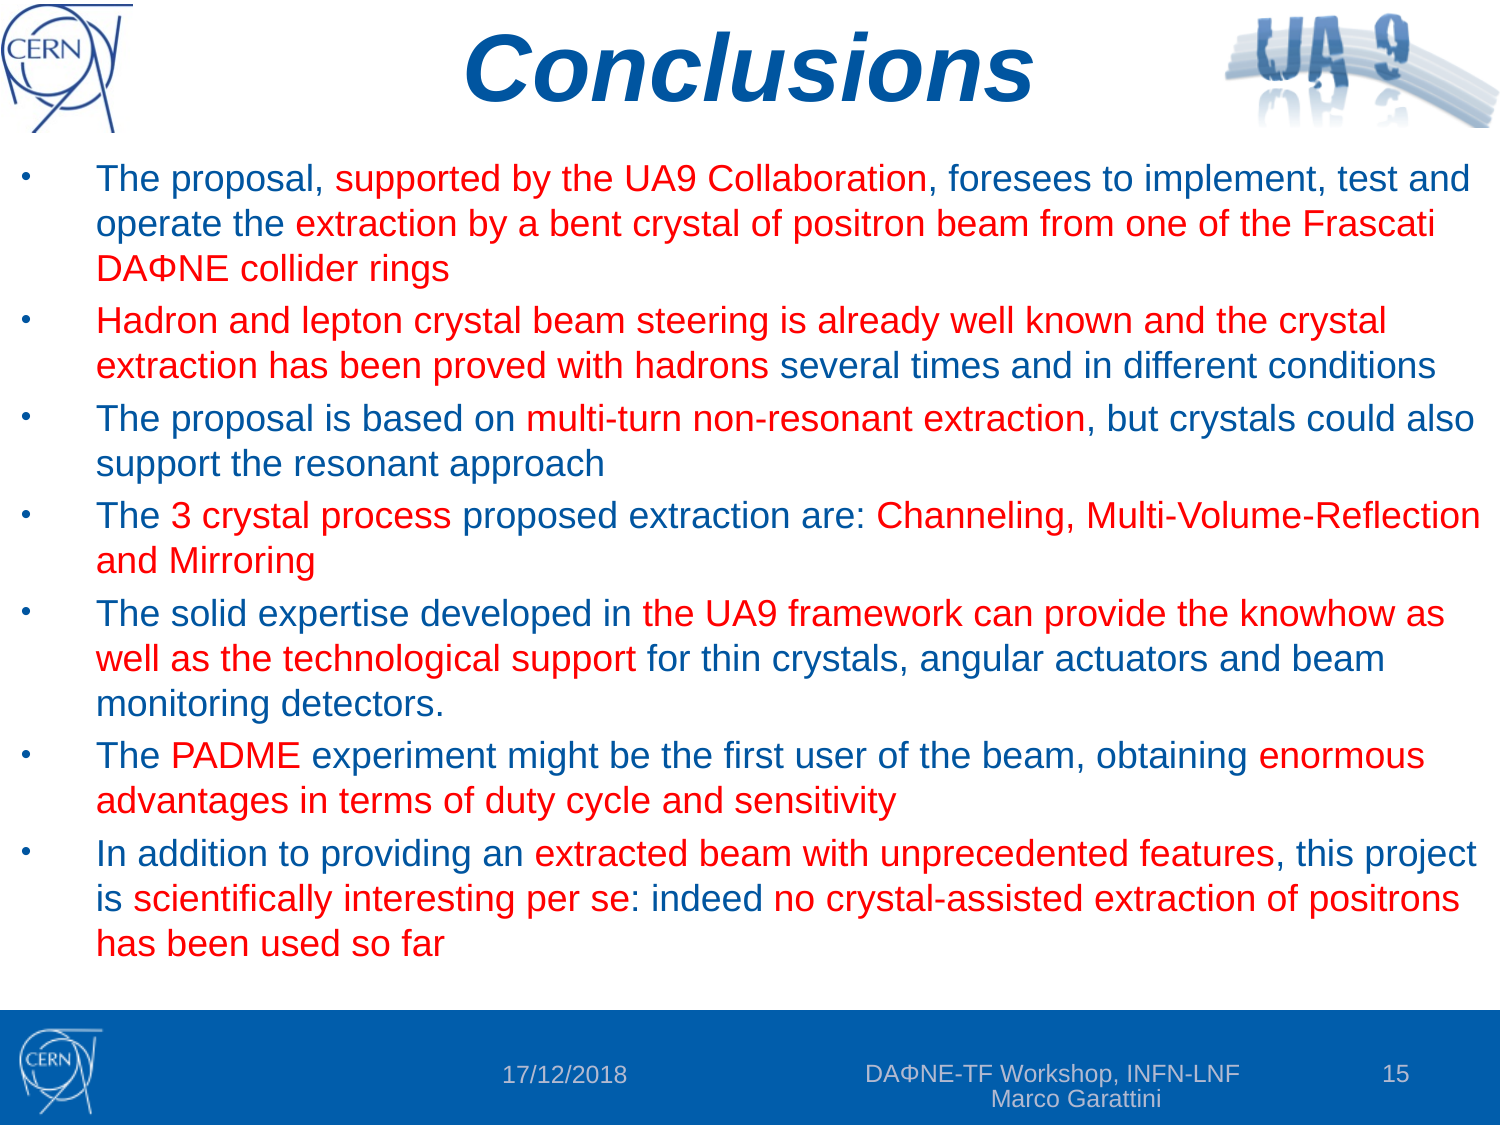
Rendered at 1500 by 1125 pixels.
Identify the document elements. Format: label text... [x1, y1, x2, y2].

slide_number 15 [1342, 1042, 1425, 1103]
picture [1425, 4, 1500, 128]
picture [1, 4, 75, 133]
footer DAΦNE-TF Workshop, INFN-LNF Marco Garattini [850, 1042, 1326, 1103]
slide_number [487, 1043, 838, 1104]
list The proposal, supported by the UA9 Collaboration, foresees to implement, test and operate the extraction by a bent crystal of positron beam from one of the Frascati DAΦNE collider rings Hadron and lepton crystal beam steering is already well known and the crystal extraction has been proved with hadrons several times and in different conditions The proposal is based on multi-turn non-resonant extraction, but crystals could also support the resonant approach The 3 crystal process proposed extraction are: Channeling, Multi-Volume-Reflection and Mirroring The solid expertise developed in the UA9 framework can provide the knowhow as well as the technological support for thin crystals, angular actuators and beam monitoring detectors. The PADME experiment might be the first user of the beam, obtaining enormous advantages in terms of duty cycle and sensitivity In addition to providing an extracted beam with unprecedented features, this project is scientifically interesting per se: indeed no crystal-assisted extraction of positrons has been used so far [0, 146, 1500, 994]
title Conclusions [75, 0, 1425, 141]
